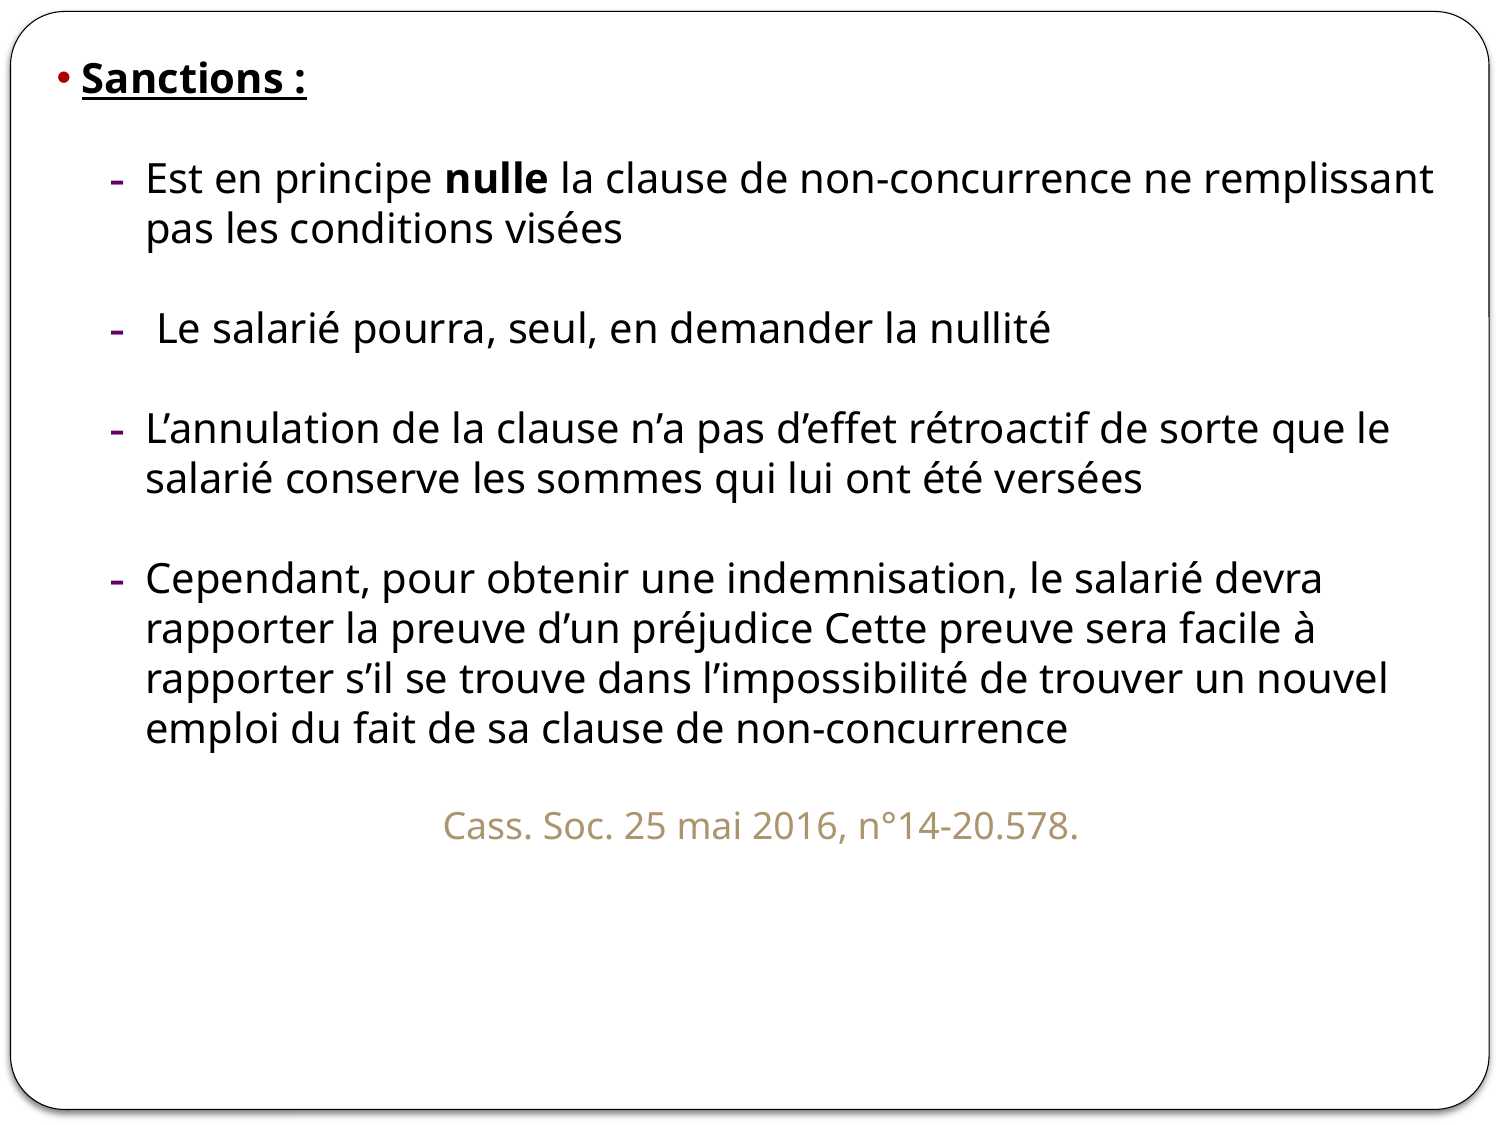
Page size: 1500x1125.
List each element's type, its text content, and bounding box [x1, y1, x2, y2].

text_box Sanctions : Est en principe nulle la clause de non-concurrence ne remplissant pas les conditions visées Le salarié pourra, seul, en demander la nullité L’annulation de la clause n’a pas d’effet rétroactif de sorte que le salarié conserve les sommes qui lui ont été versées Cependant, pour obtenir une indemnisation, le salarié devra rapporter la preuve d’un préjudice Cette preuve sera facile à rapporter s’il se trouve dans l’impossibilité de trouver un nouvel emploi du fait de sa clause de non-concurrence Cass. Soc. 25 mai 2016, n°14-20.578. [41, 44, 1481, 855]
